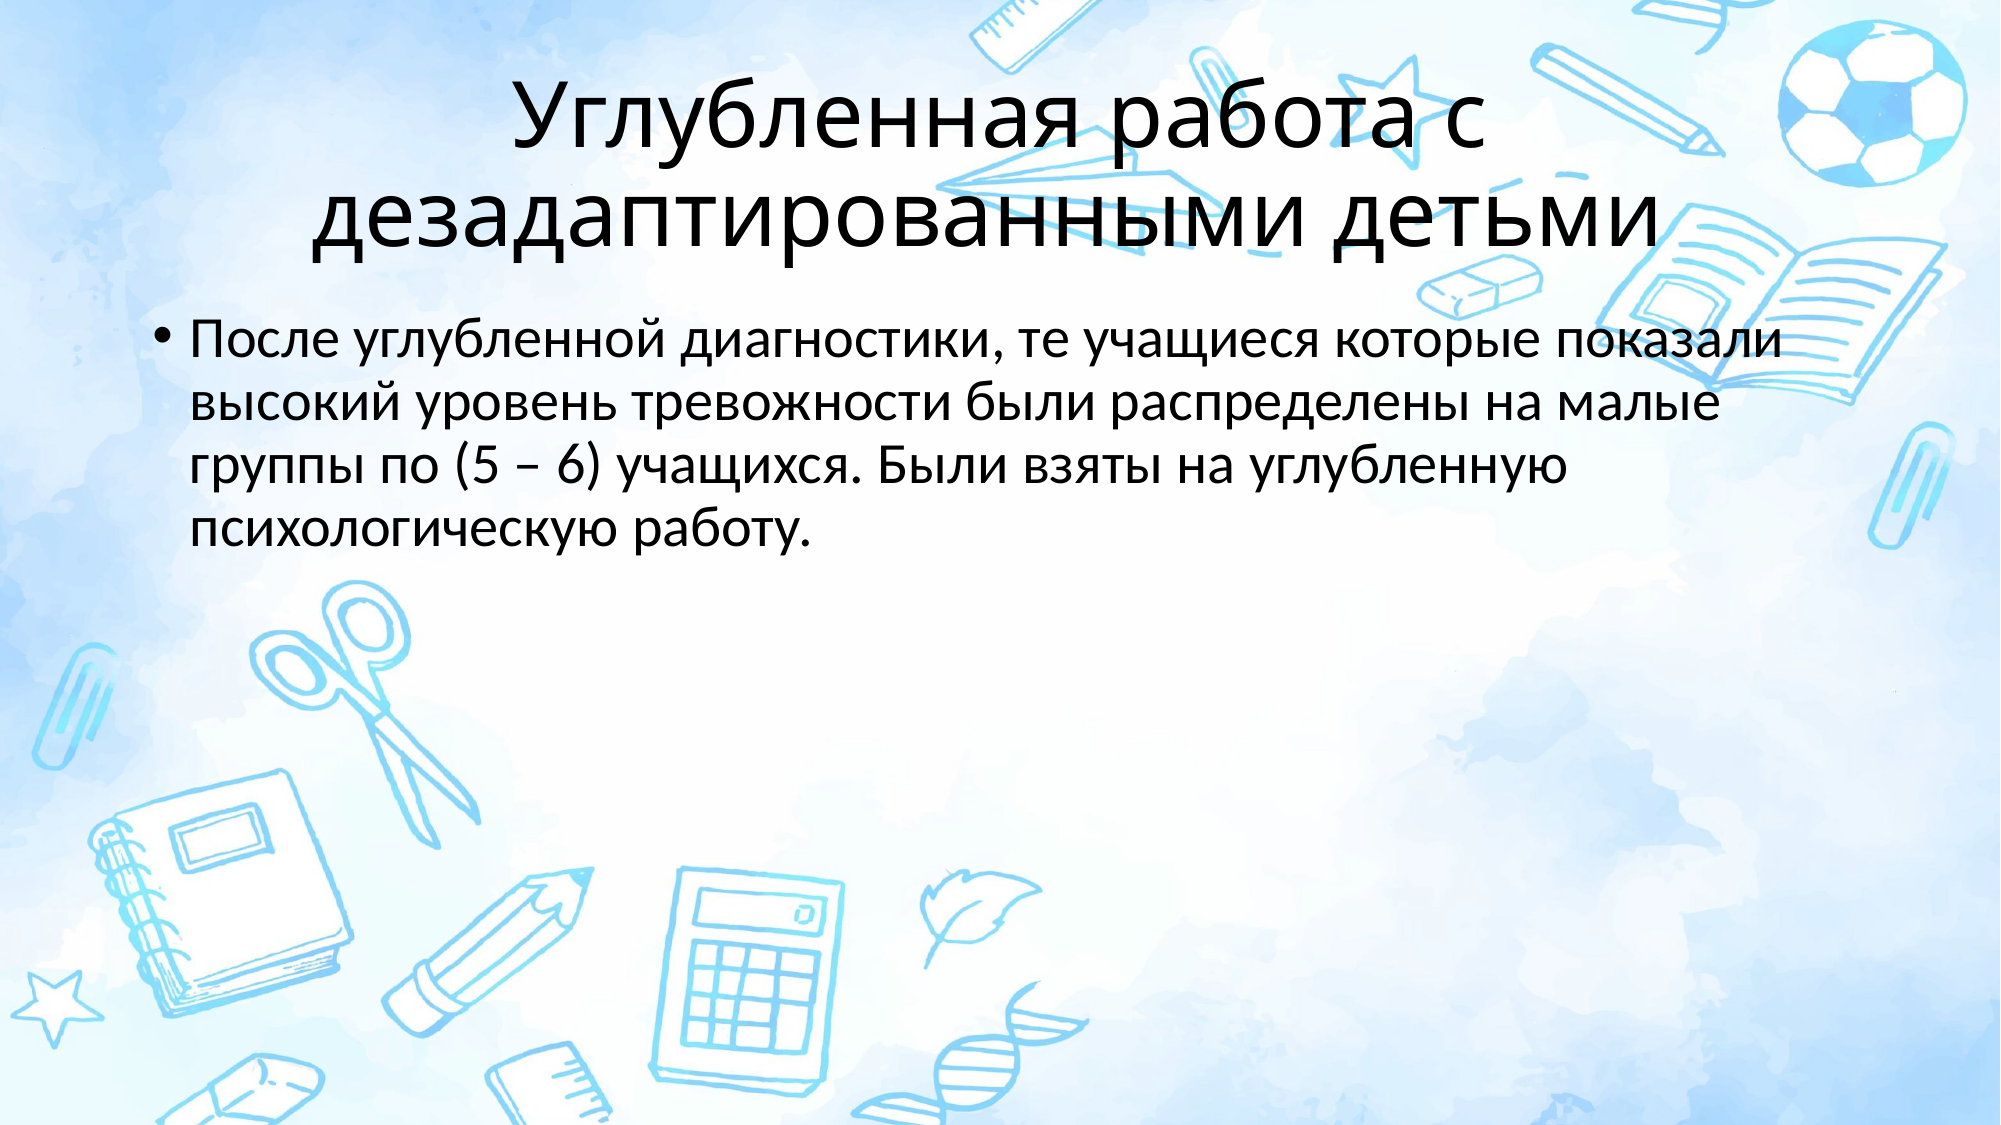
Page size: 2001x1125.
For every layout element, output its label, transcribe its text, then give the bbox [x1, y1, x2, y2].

title Углубленная работа с дезадаптированными детьми [137, 58, 1863, 276]
list После углубленной диагностики, те учащиеся которые показали высокий уровень тревожности были распределены на малые группы по (5 – 6) учащихся. Были взяты на углубленную психологическую работу. [137, 299, 1863, 1014]
